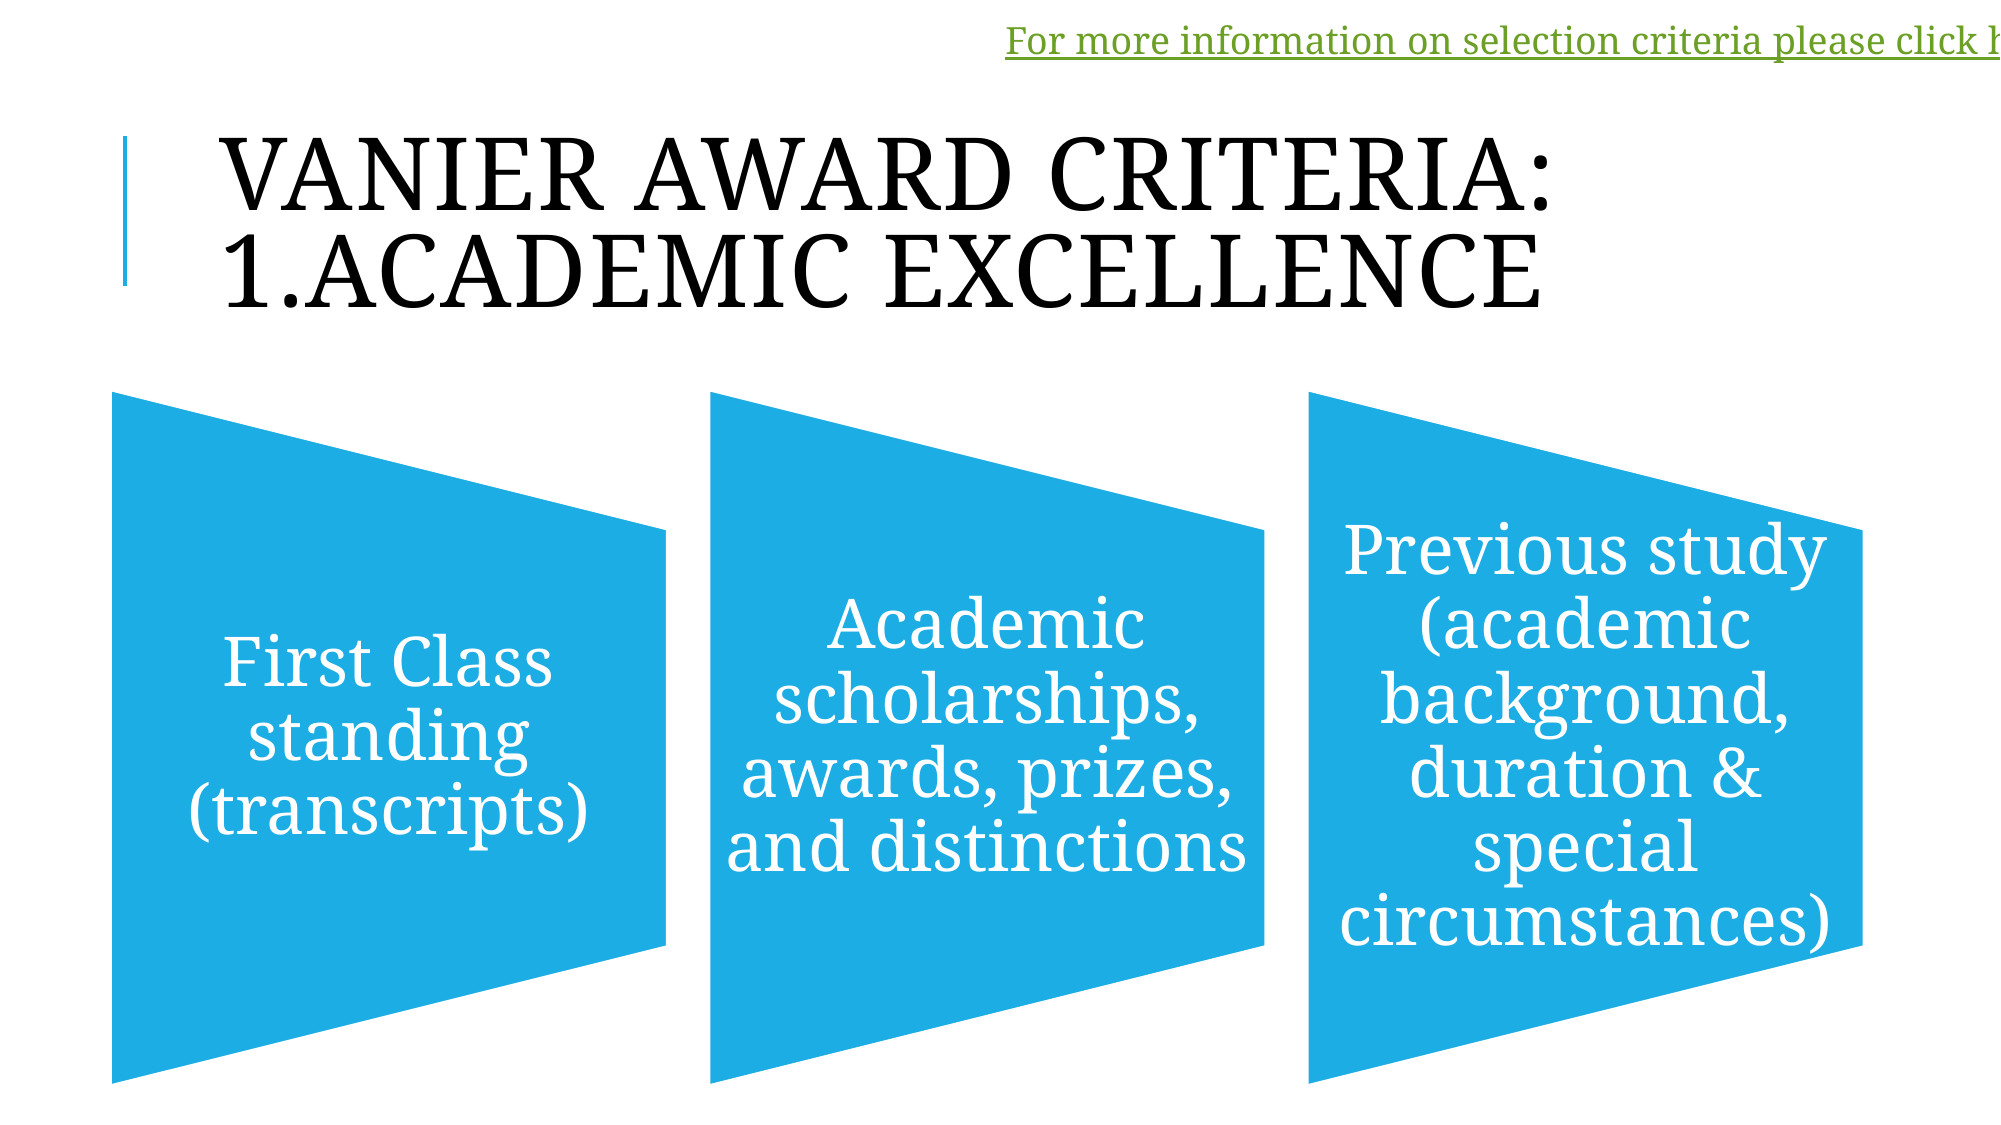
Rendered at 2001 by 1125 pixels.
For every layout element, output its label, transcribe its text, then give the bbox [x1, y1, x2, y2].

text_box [110, 389, 1865, 1086]
text_box For more information on selection criteria please click here. [990, 9, 2000, 76]
title Vanier Award Criteria: 1.Academic Excellence [204, 121, 1615, 339]
